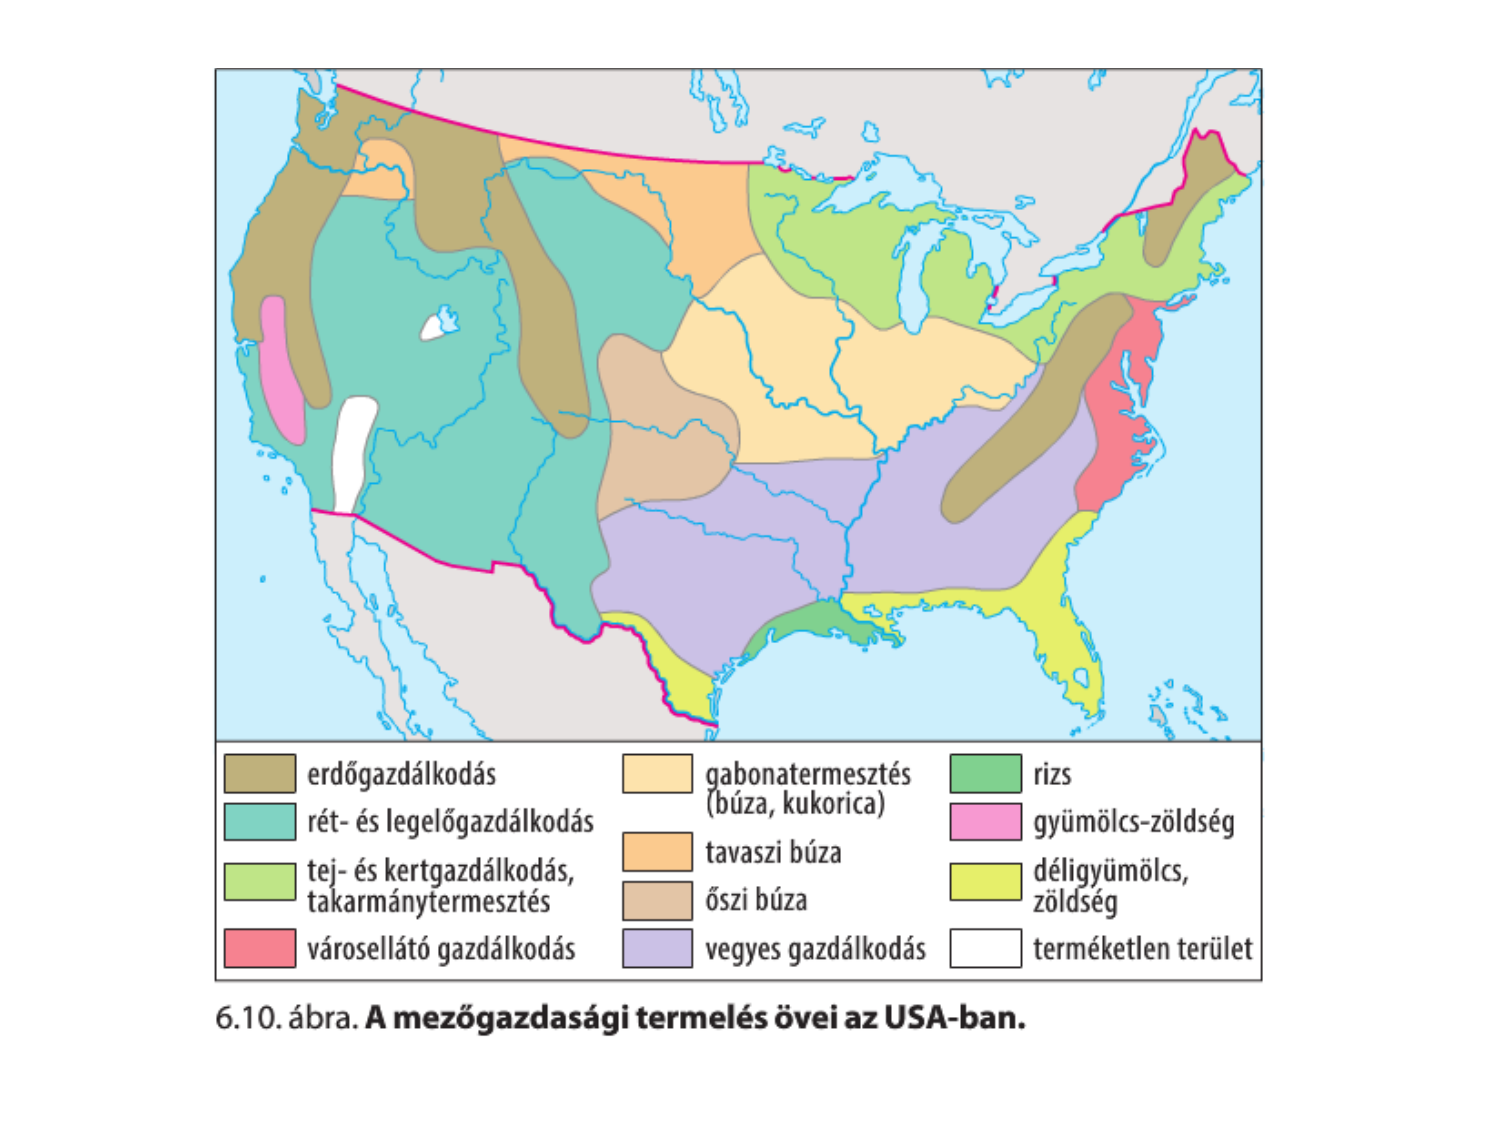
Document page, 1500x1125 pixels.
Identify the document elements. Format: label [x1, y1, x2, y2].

picture [206, 68, 1284, 1048]
